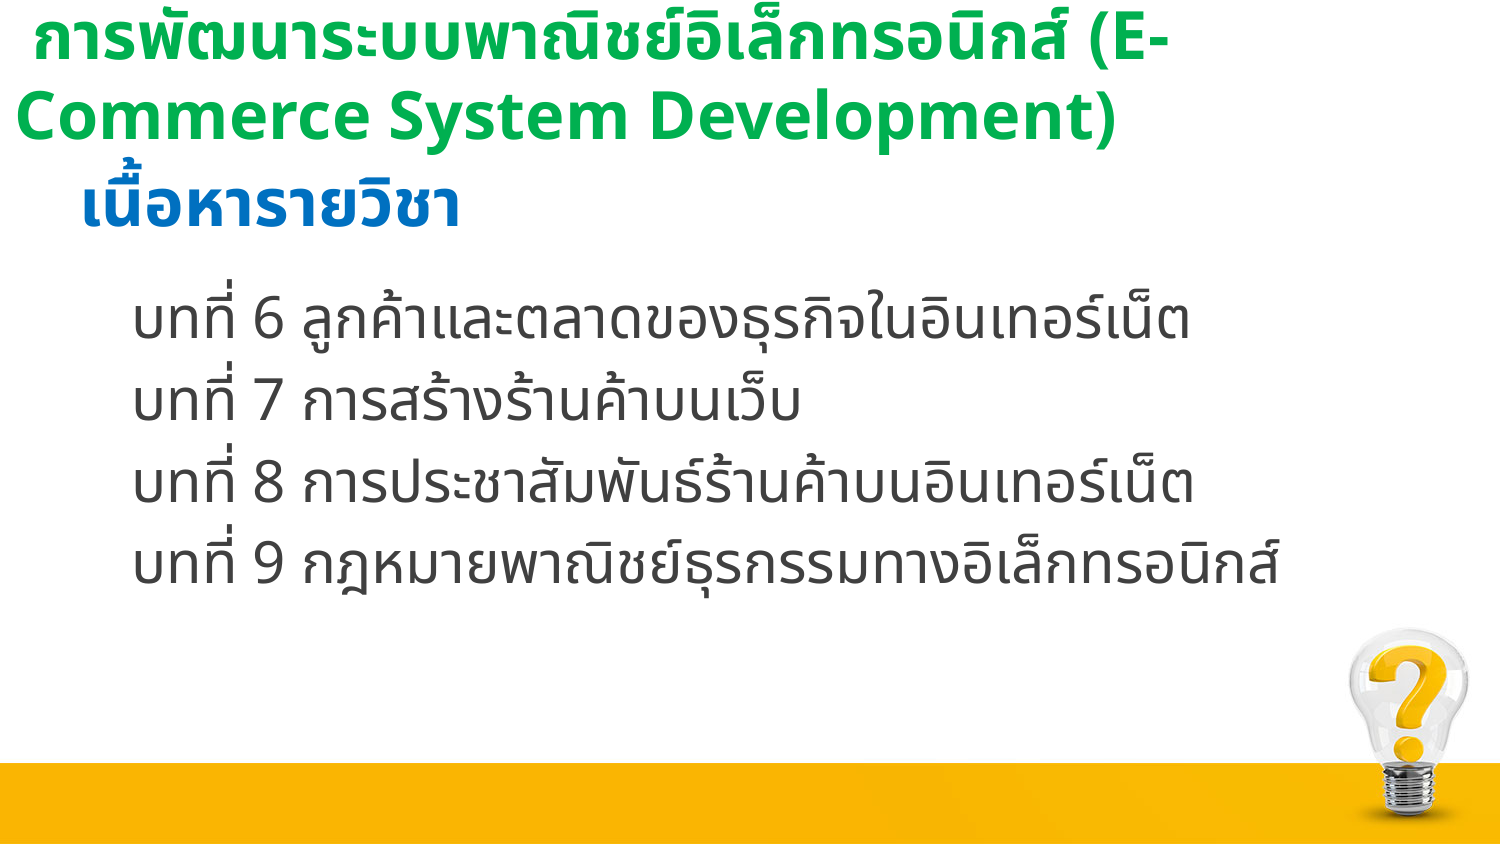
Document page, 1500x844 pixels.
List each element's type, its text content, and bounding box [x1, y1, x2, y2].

list บทที่ 6 ลูกค้าและตลาดของธุรกิจในอินเทอร์เน็ต บทที่ 7 การสร้างร้านค้าบนเว็บ บทที่ 8 การประชาสัมพันธ์ร้านค้าบนอินเทอร์เน็ต บทที่ 9 กฎหมายพาณิชย์ธุรกรรมทางอิเล็กทรอนิกส์ [66, 273, 1461, 765]
list เนื้อหารายวิชา [64, 161, 1459, 238]
title การพัฒนาระบบพาณิชย์อิเล็กทรอนิกส์ (E-Commerce System Development) [0, 0, 1500, 146]
picture [0, 146, 1500, 844]
